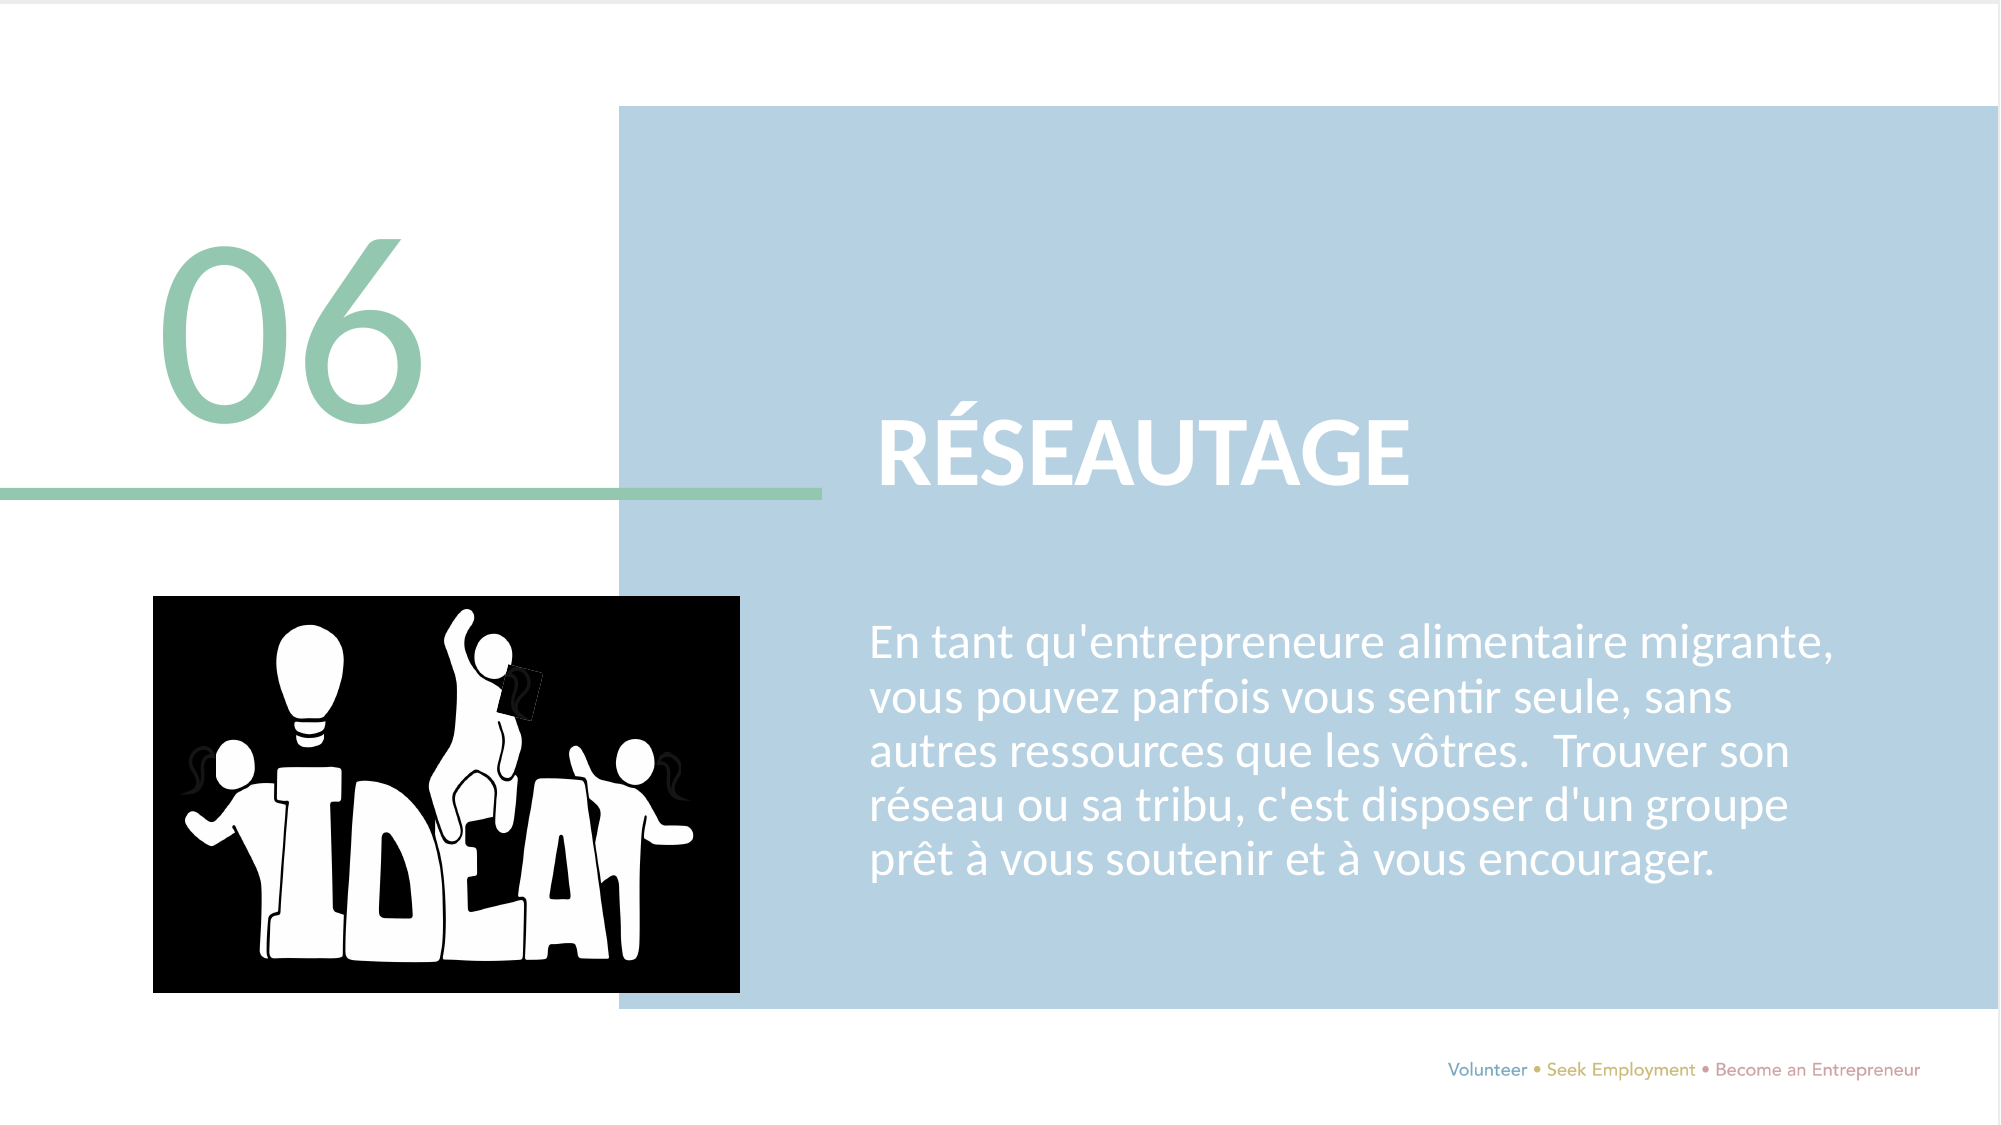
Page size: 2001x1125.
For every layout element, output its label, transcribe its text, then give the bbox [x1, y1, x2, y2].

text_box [153, 596, 740, 993]
picture [1418, 1046, 1971, 1103]
text_box En tant qu'entrepreneure alimentaire migrante, vous pouvez parfois vous sentir seule, sans autres ressources que les vôtres. Trouver son réseau ou sa tribu, c'est disposer d'un groupe prêt à vous soutenir et à vous encourager. [855, 608, 1856, 894]
list RÉSEAUTAGE [861, 399, 1837, 593]
list 06 [141, 180, 481, 277]
